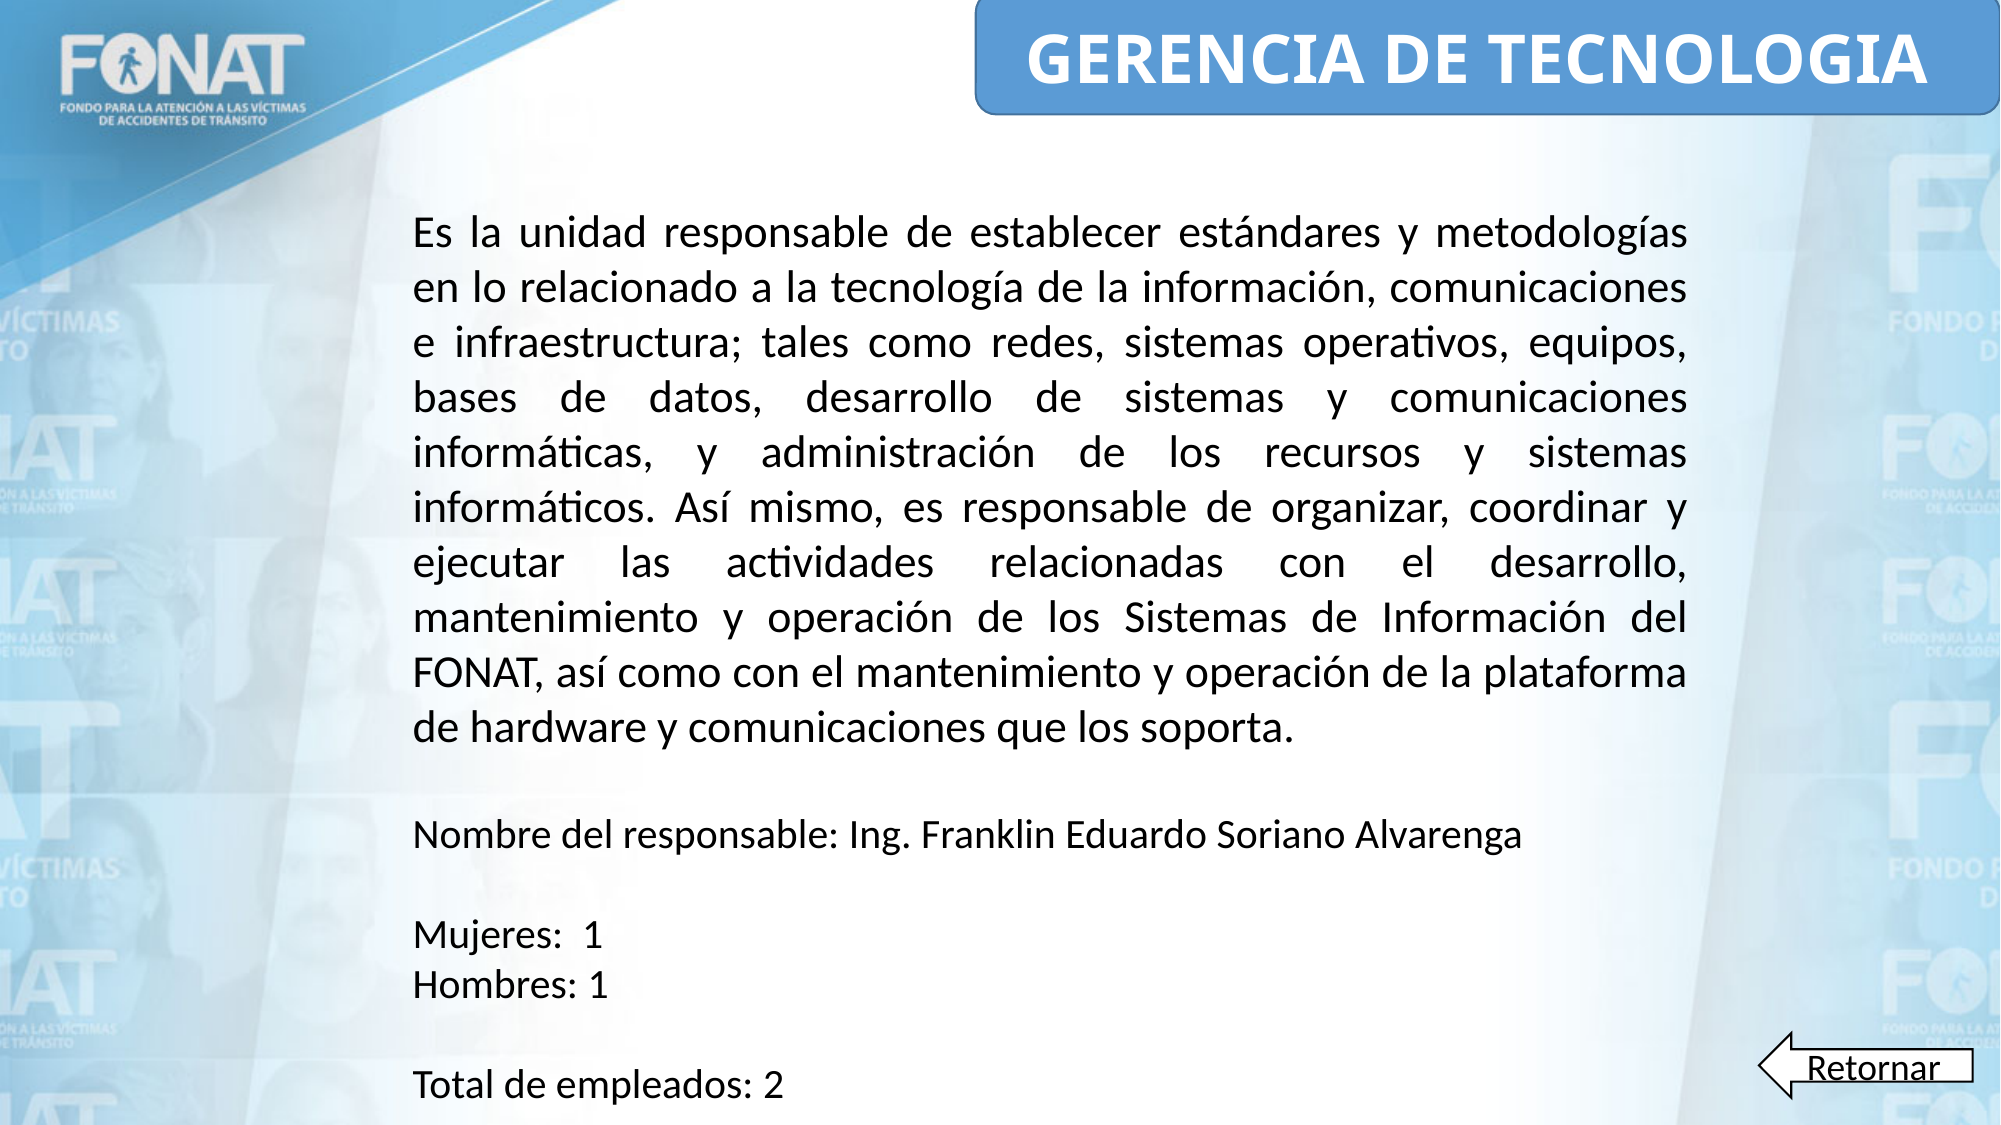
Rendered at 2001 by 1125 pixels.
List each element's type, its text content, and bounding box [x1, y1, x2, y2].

picture [0, 0, 2001, 1125]
title GERENCIA DE TECNOLOGIA [1001, 8, 1944, 115]
text_box Es la unidad responsable de establecer estándares y metodologías en lo relacionado a la tecnología de la información, comunicaciones e infraestructura; tales como redes, sistemas operativos, equipos, bases de datos, desarrollo de sistemas y comunicaciones informáticas, y administración de los recursos y sistemas informáticos. Así mismo, es responsable de organizar, coordinar y ejecutar las actividades relacionadas con el desarrollo, mantenimiento y operación de los Sistemas de Información del FONAT, así como con el mantenimiento y operación de la plataforma de hardware y comunicaciones que los soporta. Nombre del responsable: Ing. Franklin Eduardo Soriano Alvarenga Mujeres: 1 Hombres: 1 Total de empleados: 2 [397, 194, 1704, 1115]
text_box [974, 0, 2000, 116]
text_box Retornar [1757, 1030, 1974, 1101]
